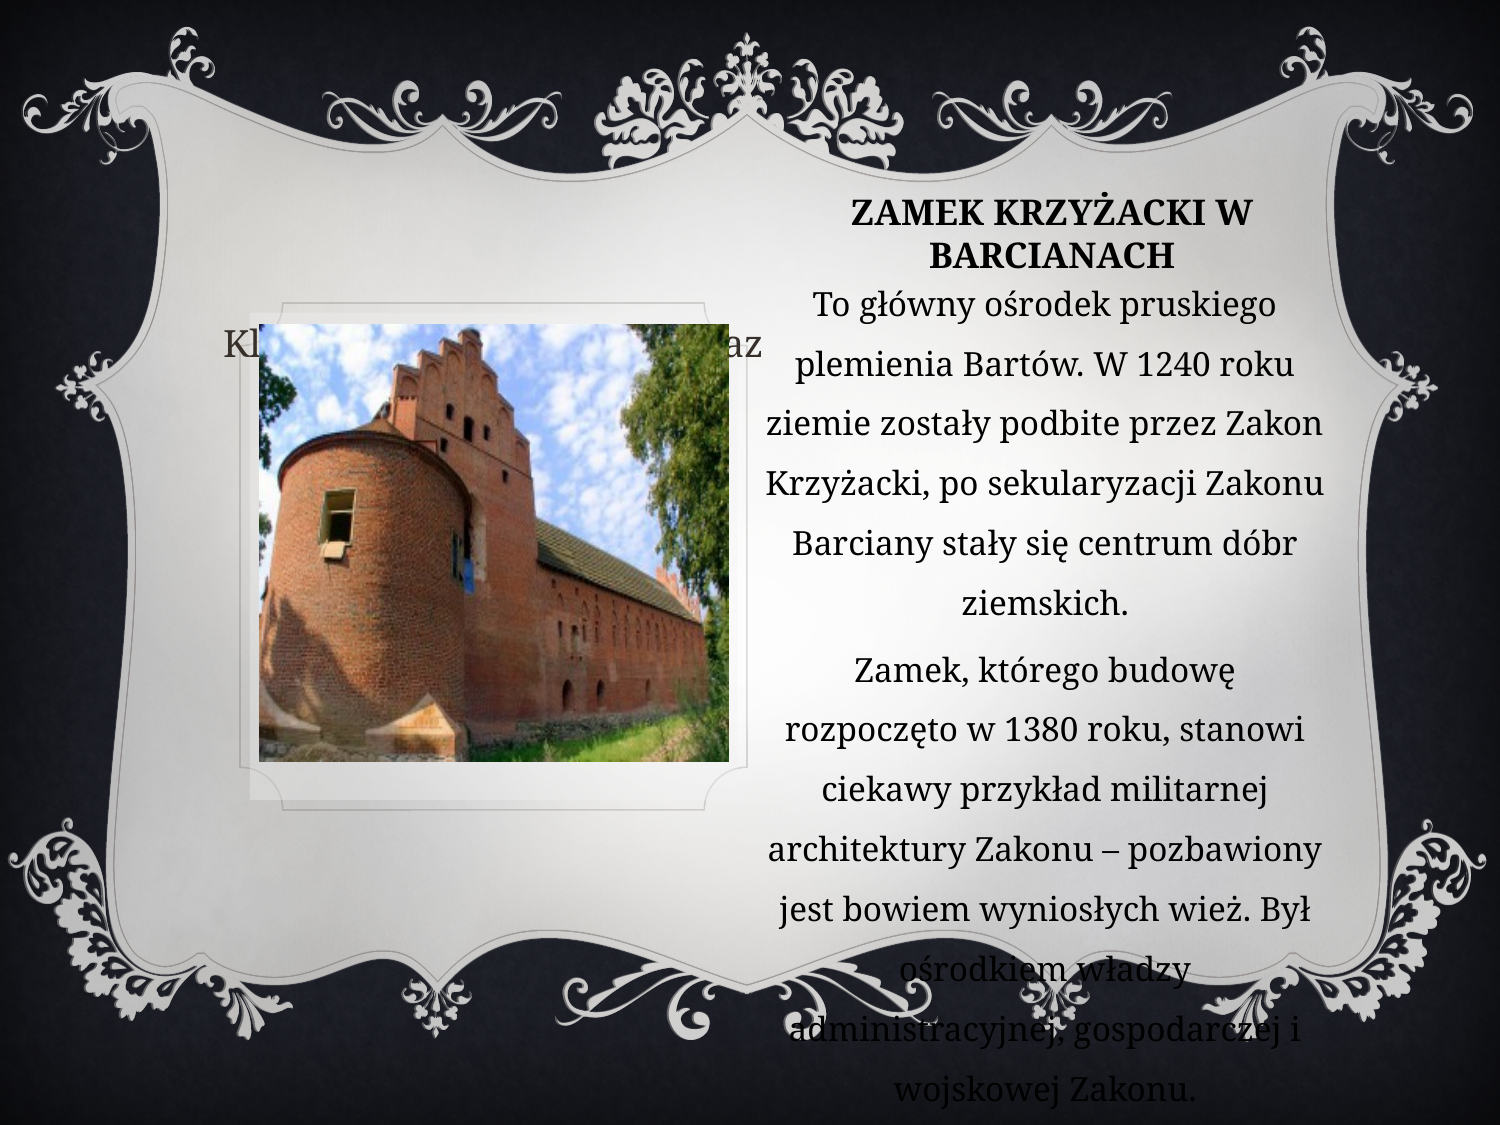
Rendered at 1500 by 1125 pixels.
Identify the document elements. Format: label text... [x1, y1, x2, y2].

picture [0, 0, 1500, 1125]
list To główny ośrodek pruskiego plemienia Bartów. W 1240 roku ziemie zostały podbite przez Zakon Krzyżacki, po sekularyzacji Zakonu Barciany stały się centrum dóbr ziemskich. Zamek, którego budowę rozpoczęto w 1380 roku, stanowi ciekawy przykład militarnej architektury Zakonu – pozbawiony jest bowiem wyniosłych wież. Był ośrodkiem władzy administracyjnej, gospodarczej i wojskowej Zakonu. [750, 255, 1341, 905]
title Zamek krzyżacki w Barcianach [820, 184, 1284, 255]
